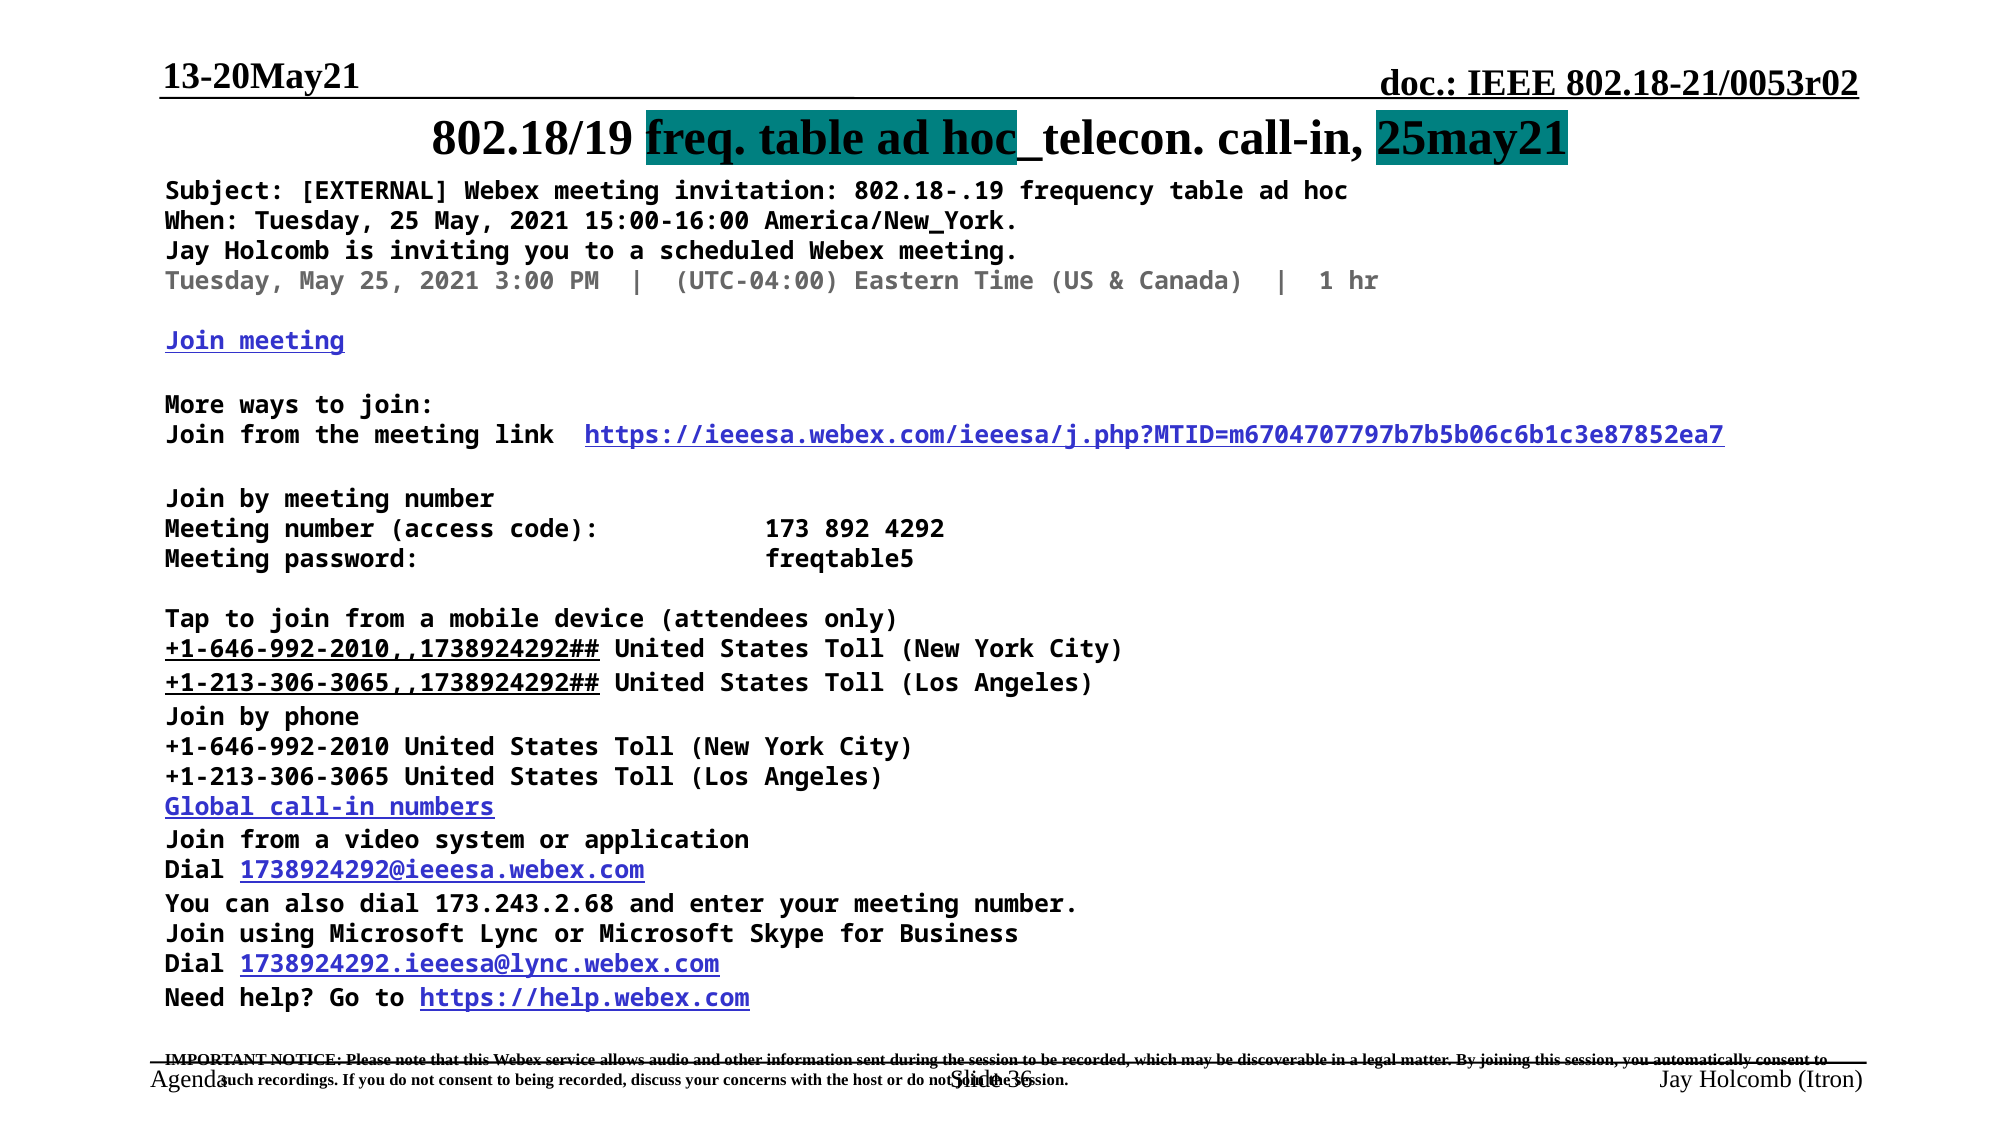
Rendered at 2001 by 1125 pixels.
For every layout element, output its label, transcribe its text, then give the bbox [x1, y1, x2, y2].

slide_number Slide 36 [916, 1068, 1067, 1123]
text_box 802.18/19 freq. table ad hoc_telecon. call-in, 25may21 [362, 96, 1638, 188]
footer Jay Holcomb (Itron) [1166, 1068, 1864, 1093]
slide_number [162, 50, 526, 96]
text_box Subject: [EXTERNAL] Webex meeting invitation: 802.18-.19 frequency table ad hoc When: Tuesday, 25 May, 2021 15:00-16:00 America/New_York. Jay Holcomb is inviting you to a scheduled Webex meeting. Tuesday, May 25, 2021 3:00 PM | (UTC-04:00) Eastern Time (US & Canada) | 1 hr Join meeting More ways to join: Join from the meeting link https://ieeesa.webex.com/ieeesa/j.php?MTID=m6704707797b7b5b06c6b1c3e87852ea7 Join by meeting number Meeting number (access code): 173 892 4292 Meeting password: freqtable5 Tap to join from a mobile device (attendees only) +1-646-992-2010,,1738924292## United States Toll (New York City) +1-213-306-3065,,1738924292## United States Toll (Los Angeles) Join by phone +1-646-992-2010 United States Toll (New York City) +1-213-306-3065 United States Toll (Los Angeles) Global call-in numbers Join from a video system or application Dial 1738924292@ieeesa.webex.com You can also dial 173.243.2.68 and enter your meeting number. Join using Microsoft Lync or Microsoft Skype for Business Dial 1738924292.ieeesa@lync.webex.com Need help? Go to https://help.webex.com IMPORTANT NOTICE: Please note that this Webex service allows audio and other information sent during the session to be recorded, which may be discoverable in a legal matter. By joining this session, you automatically consent to such recordings. If you do not consent to being recorded, discuss your concerns with the host or do not join the session. [149, 167, 1864, 1068]
